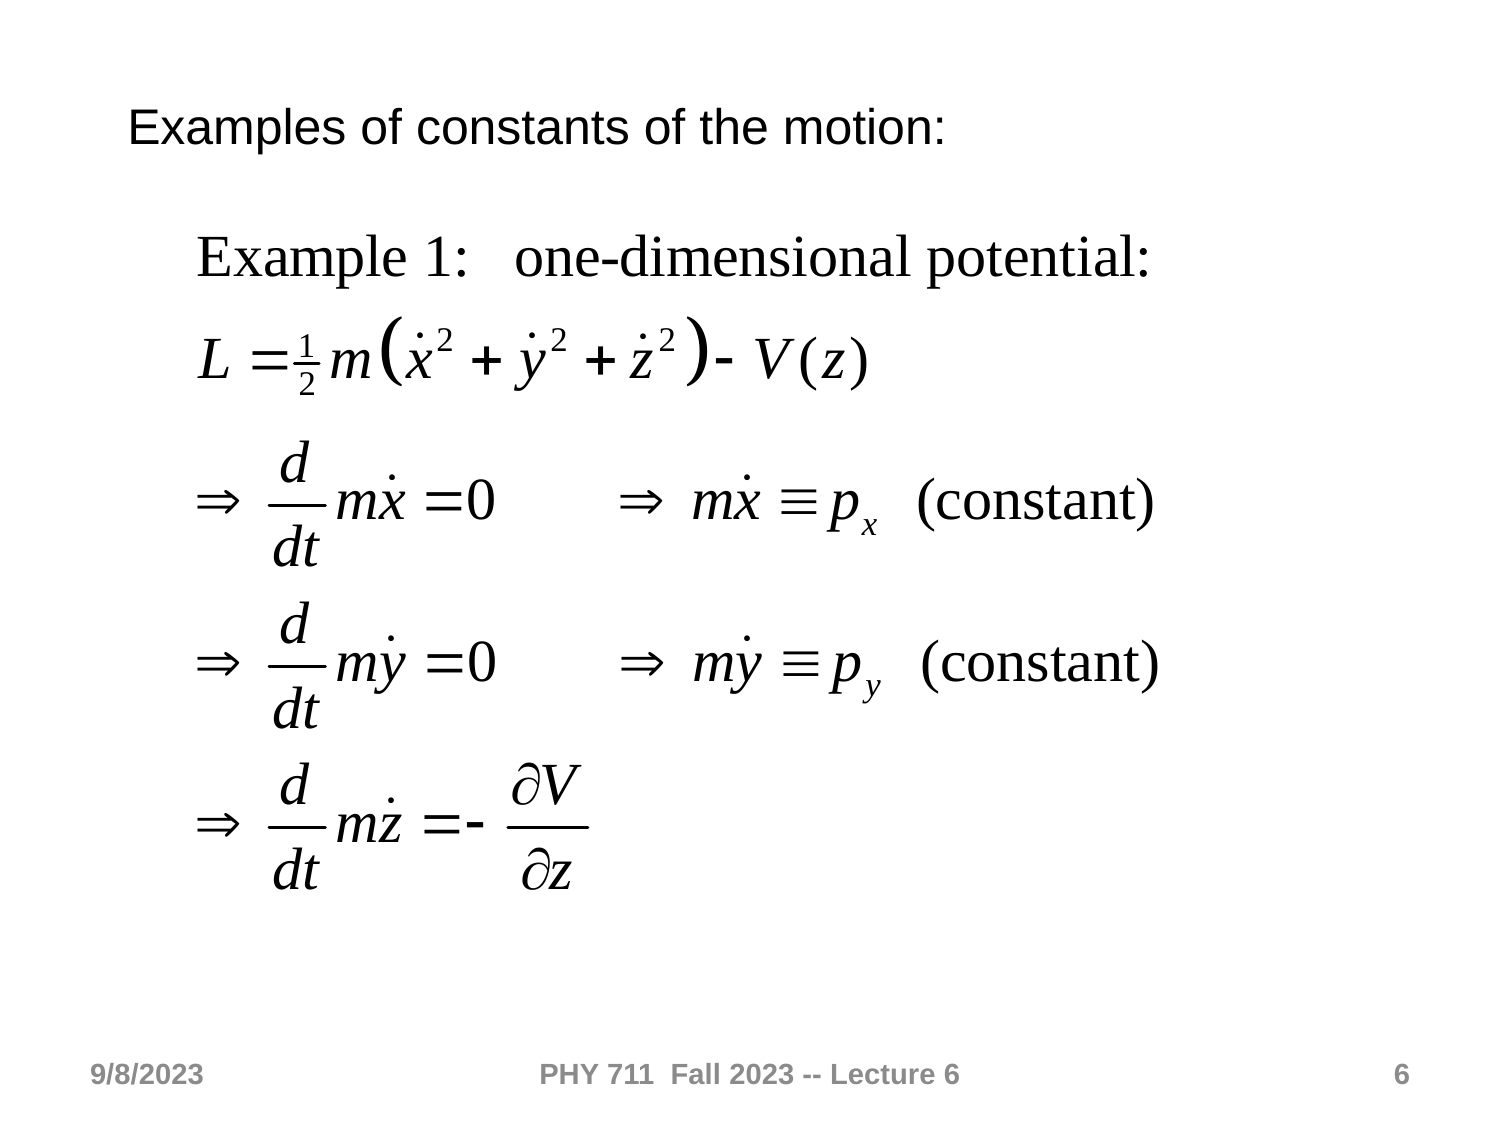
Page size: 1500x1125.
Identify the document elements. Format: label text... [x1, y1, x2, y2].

text_box Examples of constants of the motion: [112, 87, 1363, 163]
footer PHY 711 Fall 2023 -- Lecture 6 [437, 1042, 1063, 1103]
slide_number 6 [1074, 1042, 1425, 1103]
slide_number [75, 1042, 425, 1103]
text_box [187, 220, 1171, 905]
